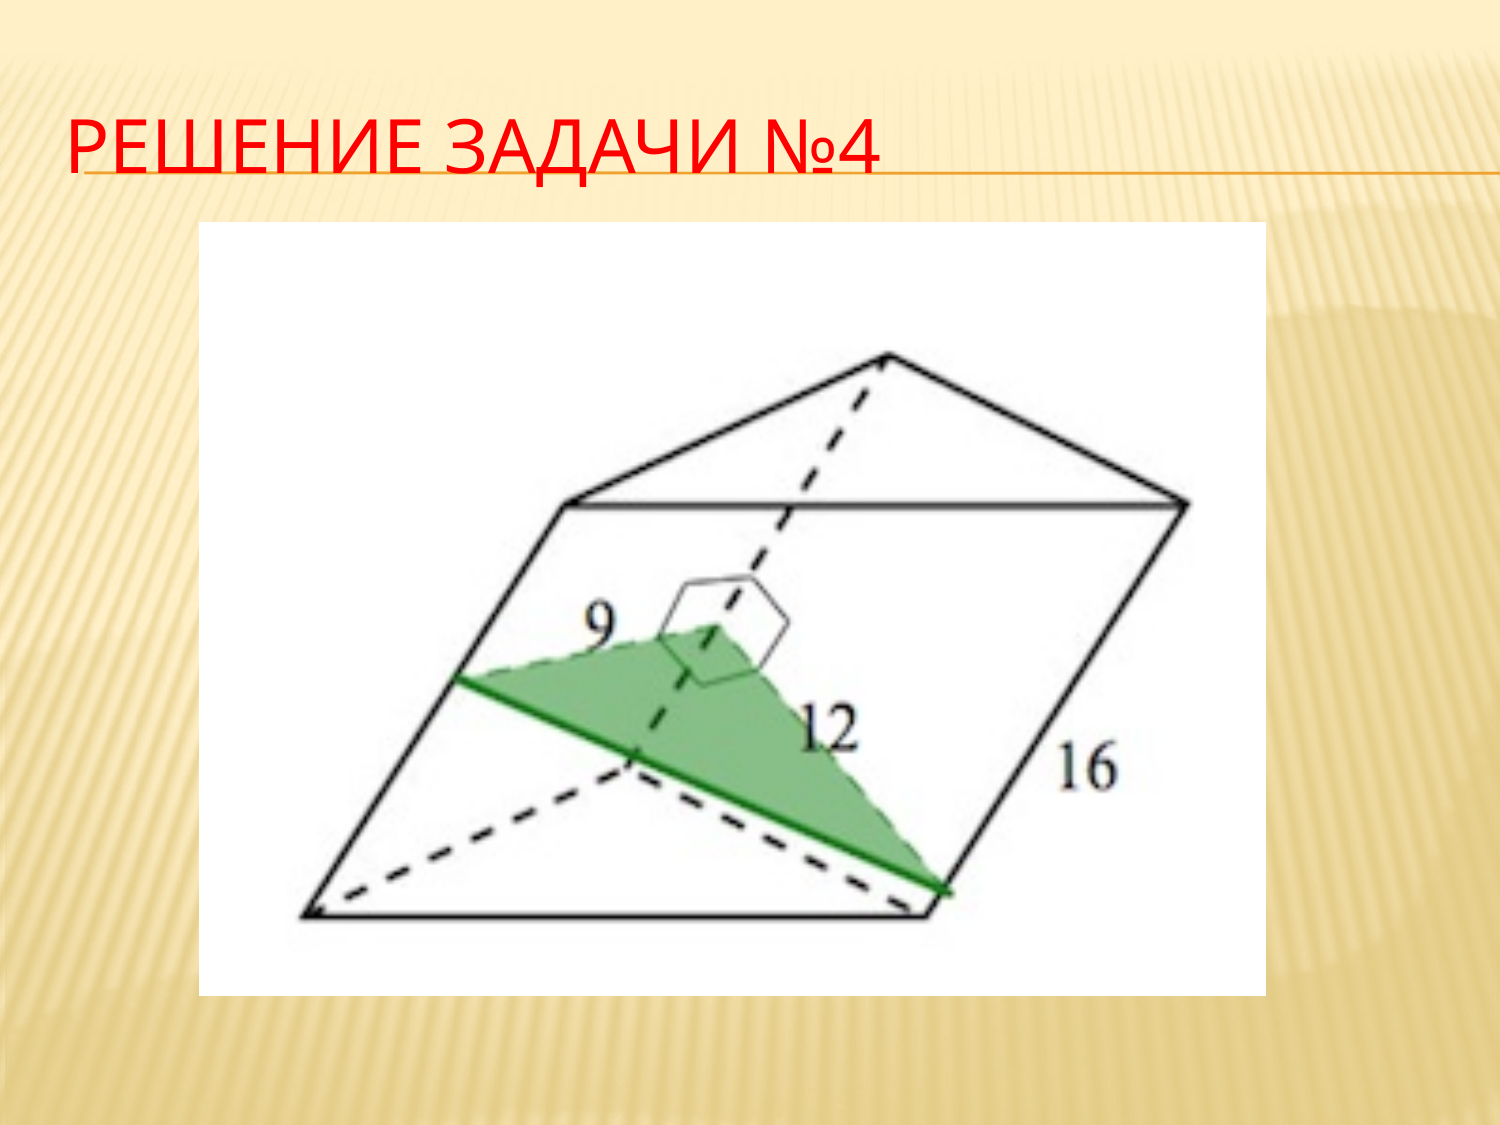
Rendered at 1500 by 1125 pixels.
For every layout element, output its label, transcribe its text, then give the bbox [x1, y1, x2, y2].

picture [198, 222, 1266, 997]
title Решение задачи №4 [49, 75, 1475, 213]
